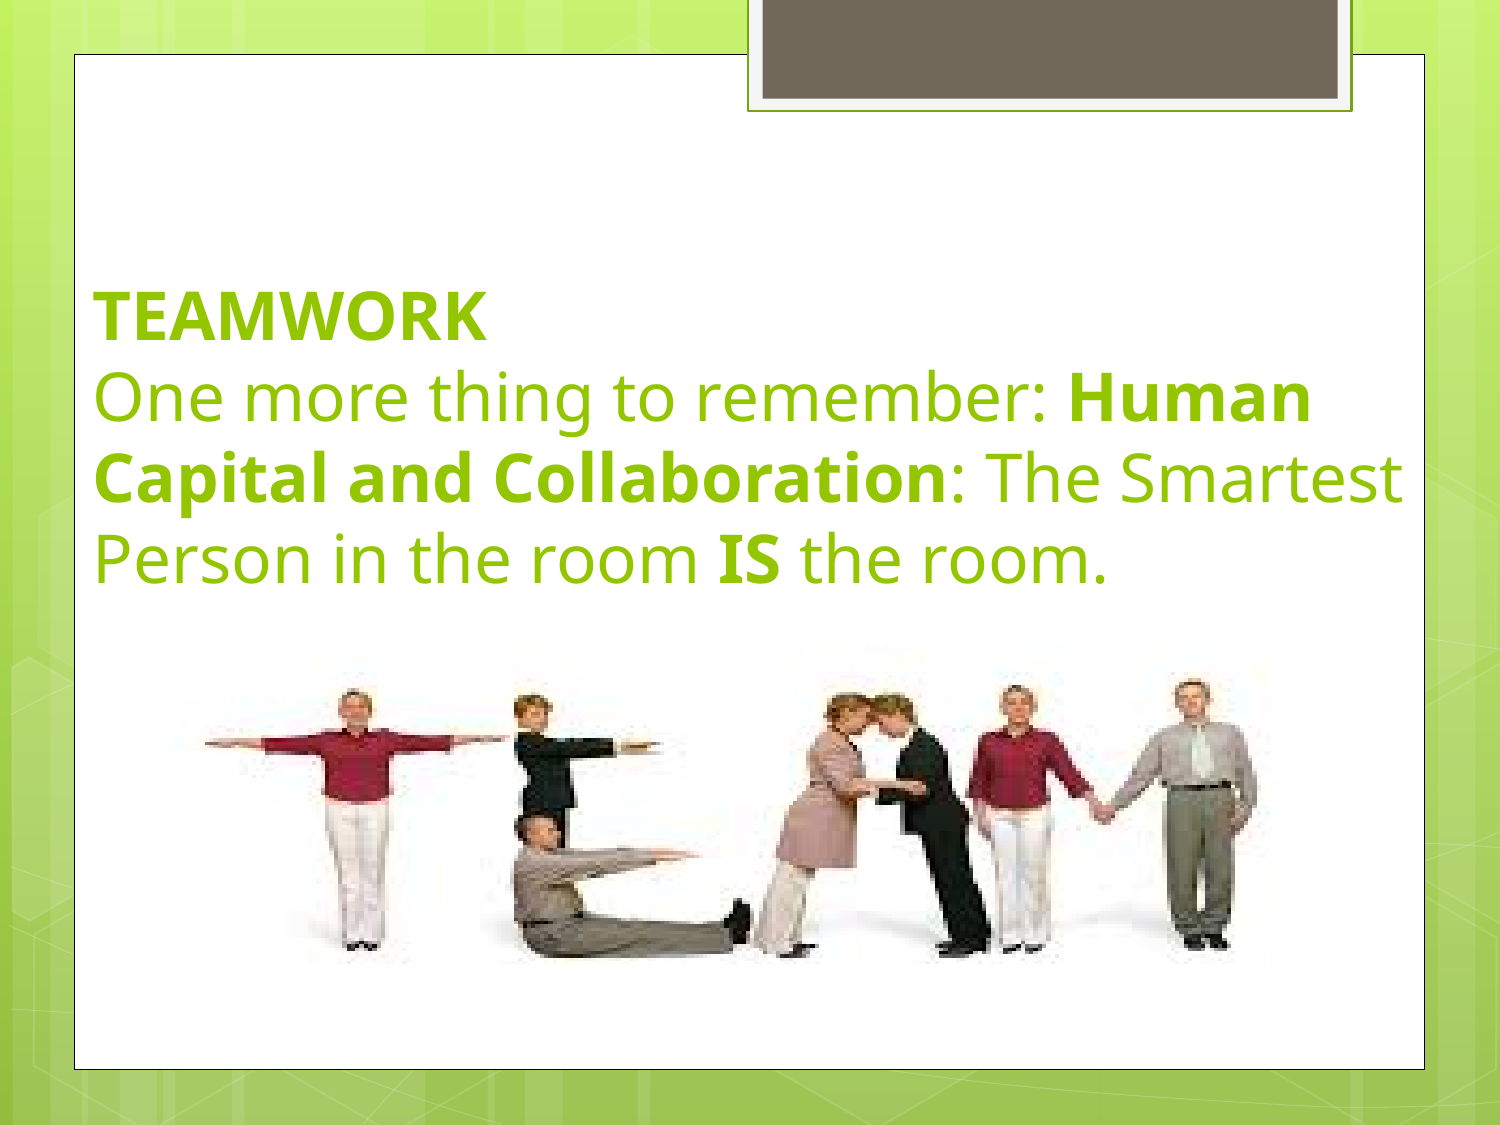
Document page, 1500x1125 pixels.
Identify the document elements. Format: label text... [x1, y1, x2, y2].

title TEAMWORK One more thing to remember: Human Capital and Collaboration: The Smartest Person in the room IS the room. [77, 187, 1431, 605]
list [170, 585, 1284, 1032]
